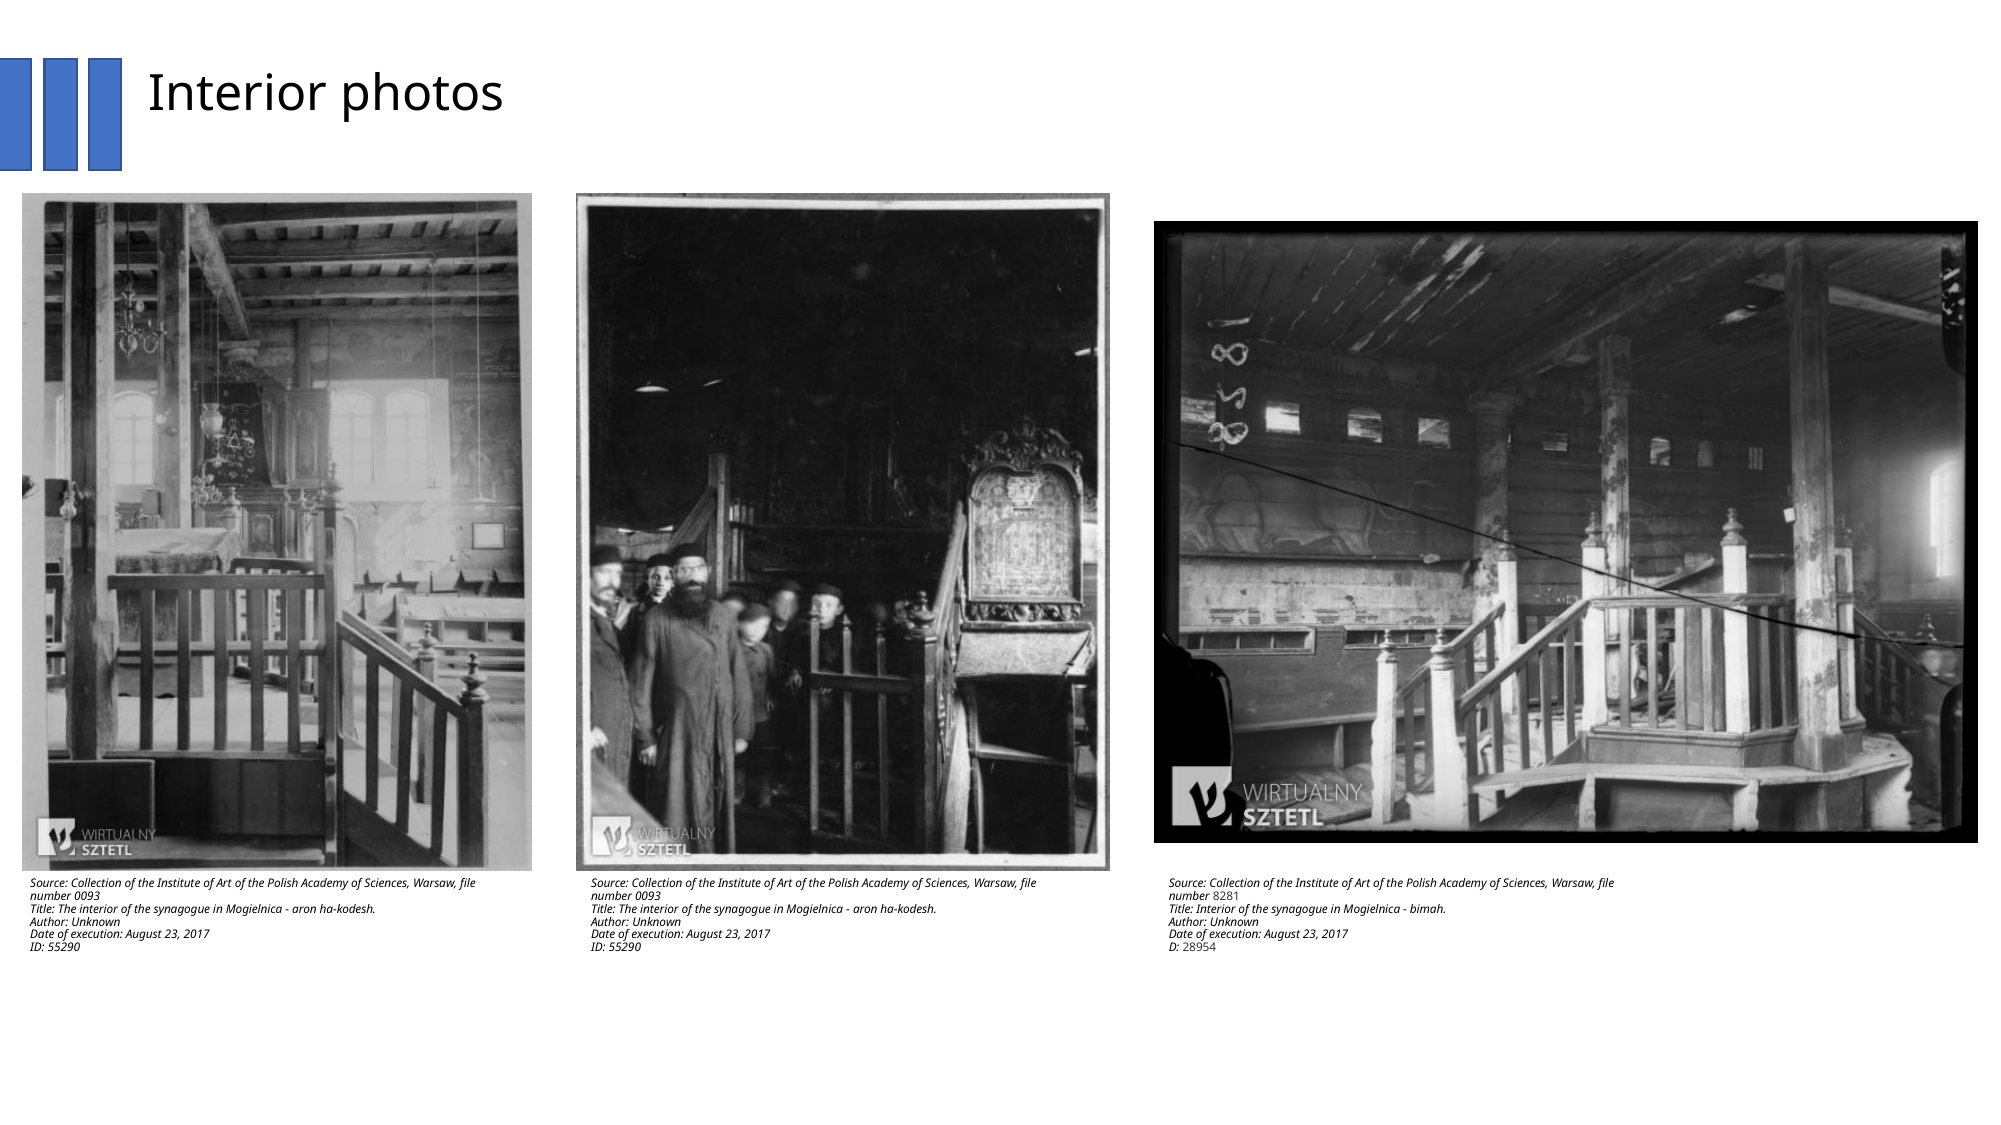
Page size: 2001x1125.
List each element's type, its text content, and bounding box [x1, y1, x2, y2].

text_box [43, 58, 78, 171]
text_box Source: Collection of the Institute of Art of the Polish Academy of Sciences, Warsaw, file number 8281 Title: Interior of the synagogue in Mogielnica - bimah. Author: Unknown Date of execution: August 23, 2017 D: 28954 [1154, 870, 1664, 963]
text_box [0, 58, 32, 171]
text_box [88, 58, 122, 171]
text_box Source: Collection of the Institute of Art of the Polish Academy of Sciences, Warsaw, file number 0093 Title: The interior of the synagogue in Mogielnica - aron ha-kodesh. Author: Unknown Date of execution: August 23, 2017 ID: 55290 [576, 871, 1087, 963]
text_box Source: Collection of the Institute of Art of the Polish Academy of Sciences, Warsaw, file number 0093 Title: The interior of the synagogue in Mogielnica - aron ha-kodesh. Author: Unknown Date of execution: August 23, 2017 ID: 55290 [15, 870, 526, 963]
text_box Interior photos [133, 59, 797, 171]
picture [576, 193, 1110, 871]
picture [1153, 221, 1978, 843]
picture [22, 193, 533, 871]
